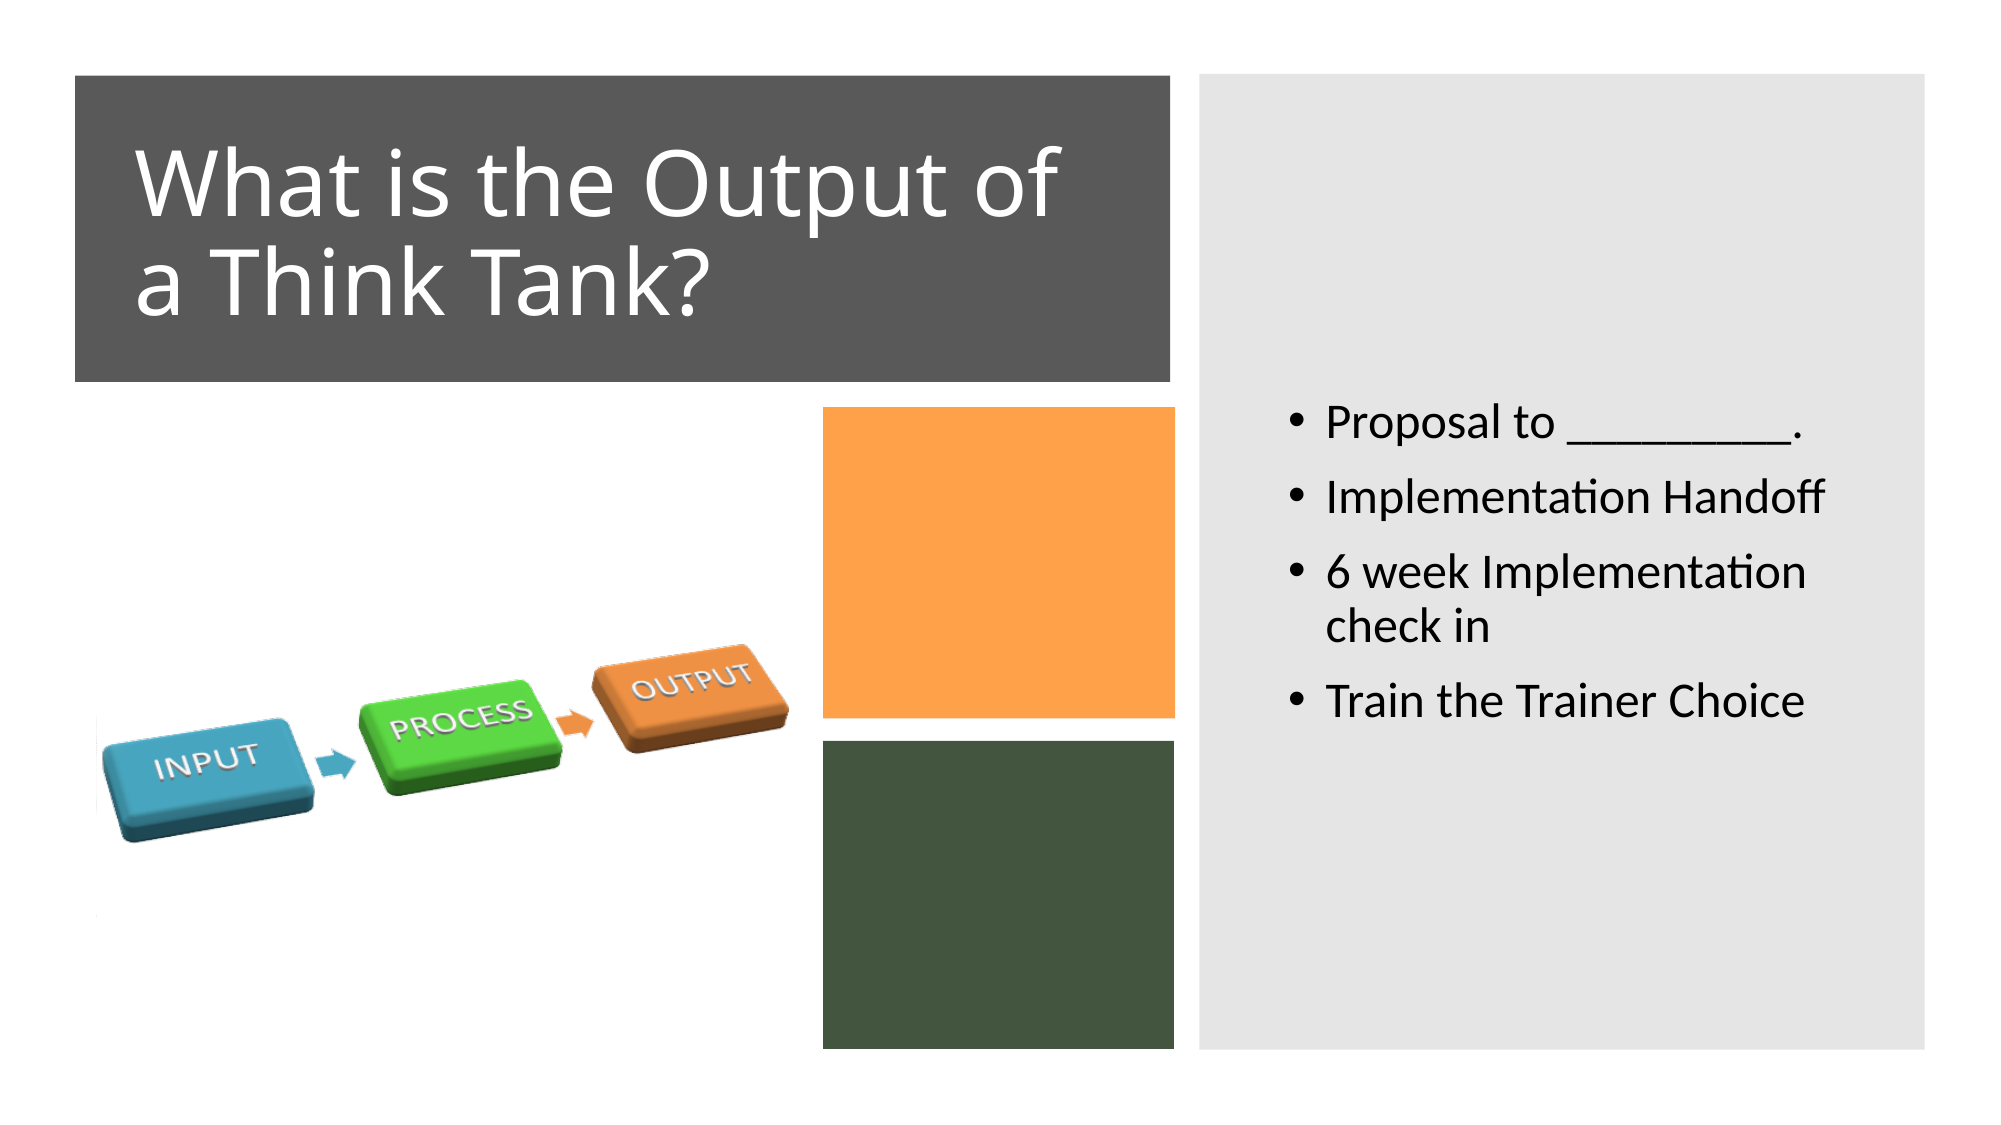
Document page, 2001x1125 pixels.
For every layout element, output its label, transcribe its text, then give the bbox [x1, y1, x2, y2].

title What is the Output of a Think Tank? [119, 119, 1119, 354]
text_box [74, 75, 1171, 383]
text_box [822, 406, 1176, 719]
text_box [1198, 73, 1926, 1051]
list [75, 537, 800, 918]
list Proposal to _________. Implementation Handoff 6 week Implementation check in Train the Trainer Choice [1273, 147, 1850, 976]
text_box [822, 740, 1175, 1050]
